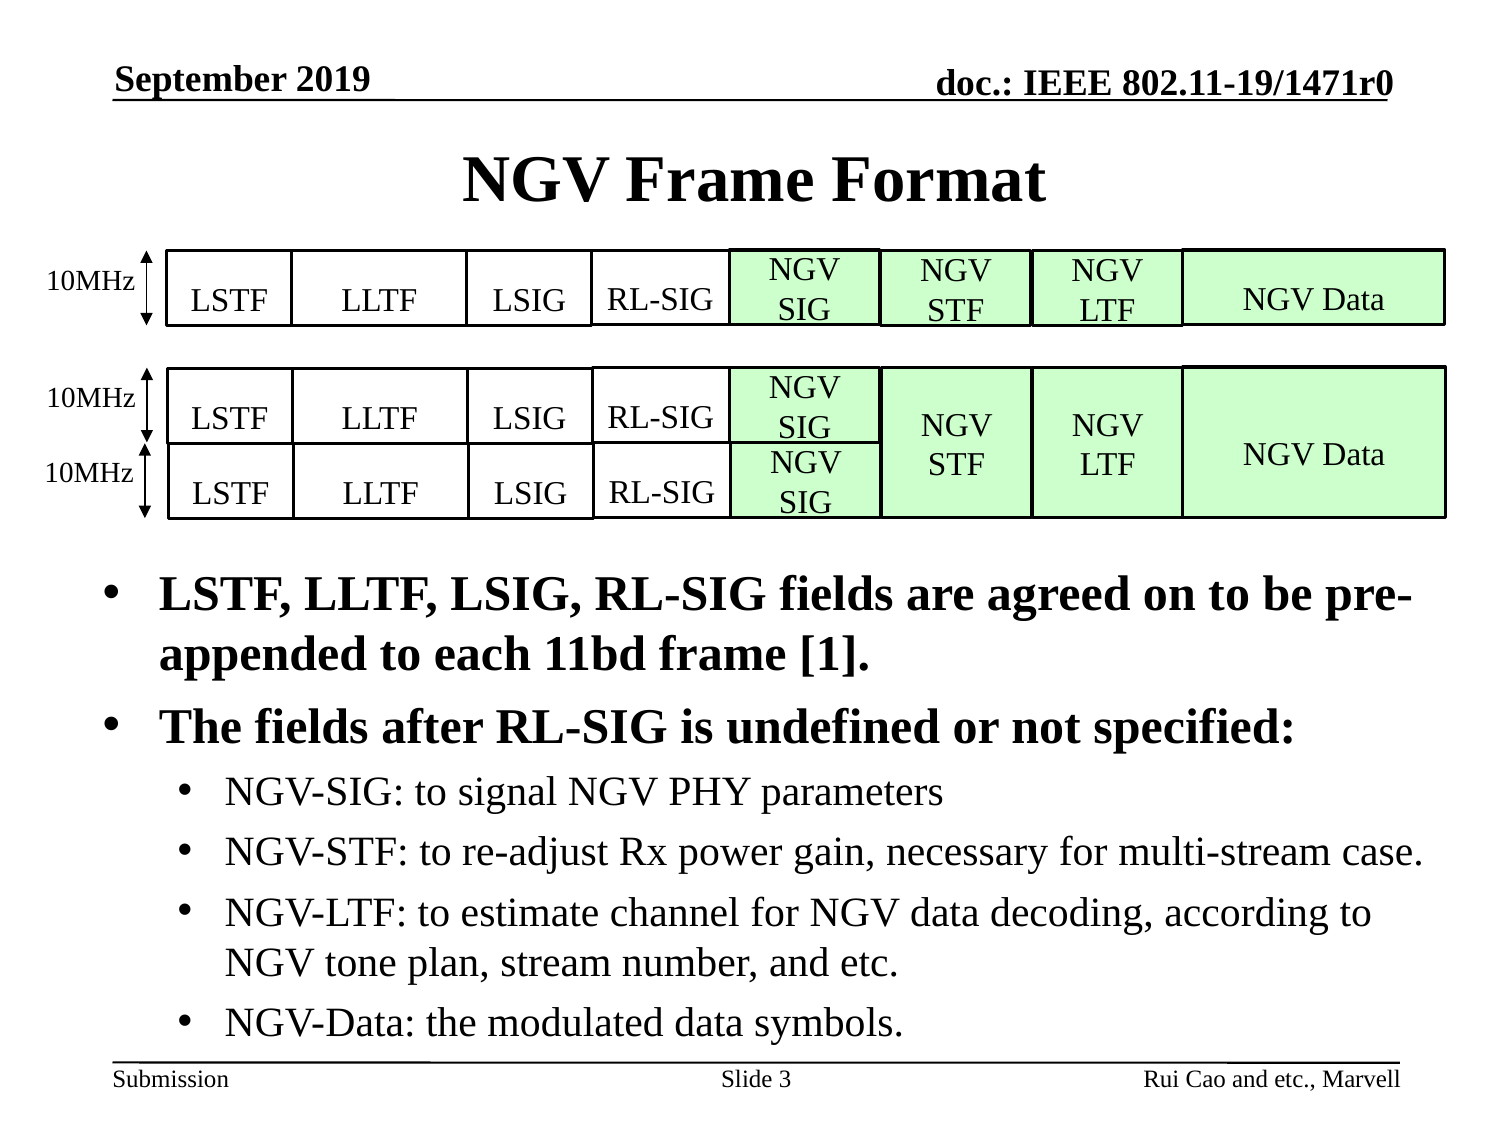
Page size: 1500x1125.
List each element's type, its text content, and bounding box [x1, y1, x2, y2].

title NGV Frame Format [117, 87, 1393, 248]
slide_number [114, 54, 423, 100]
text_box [29, 366, 1446, 519]
slide_number Slide 3 [712, 1061, 800, 1123]
list LSTF, LLTF, LSIG, RL-SIG fields are agreed on to be pre-appended to each 11bd frame [1]. The fields after RL-SIG is undefined or not specified: NGV-SIG: to signal NGV PHY parameters NGV-STF: to re-adjust Rx power gain, necessary for multi-stream case. NGV-LTF: to estimate channel for NGV data decoding, according to NGV tone plan, stream number, and etc. NGV-Data: the modulated data symbols. [87, 553, 1488, 1038]
footer Rui Cao and etc., Marvell [878, 1061, 1402, 1093]
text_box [30, 249, 1446, 326]
